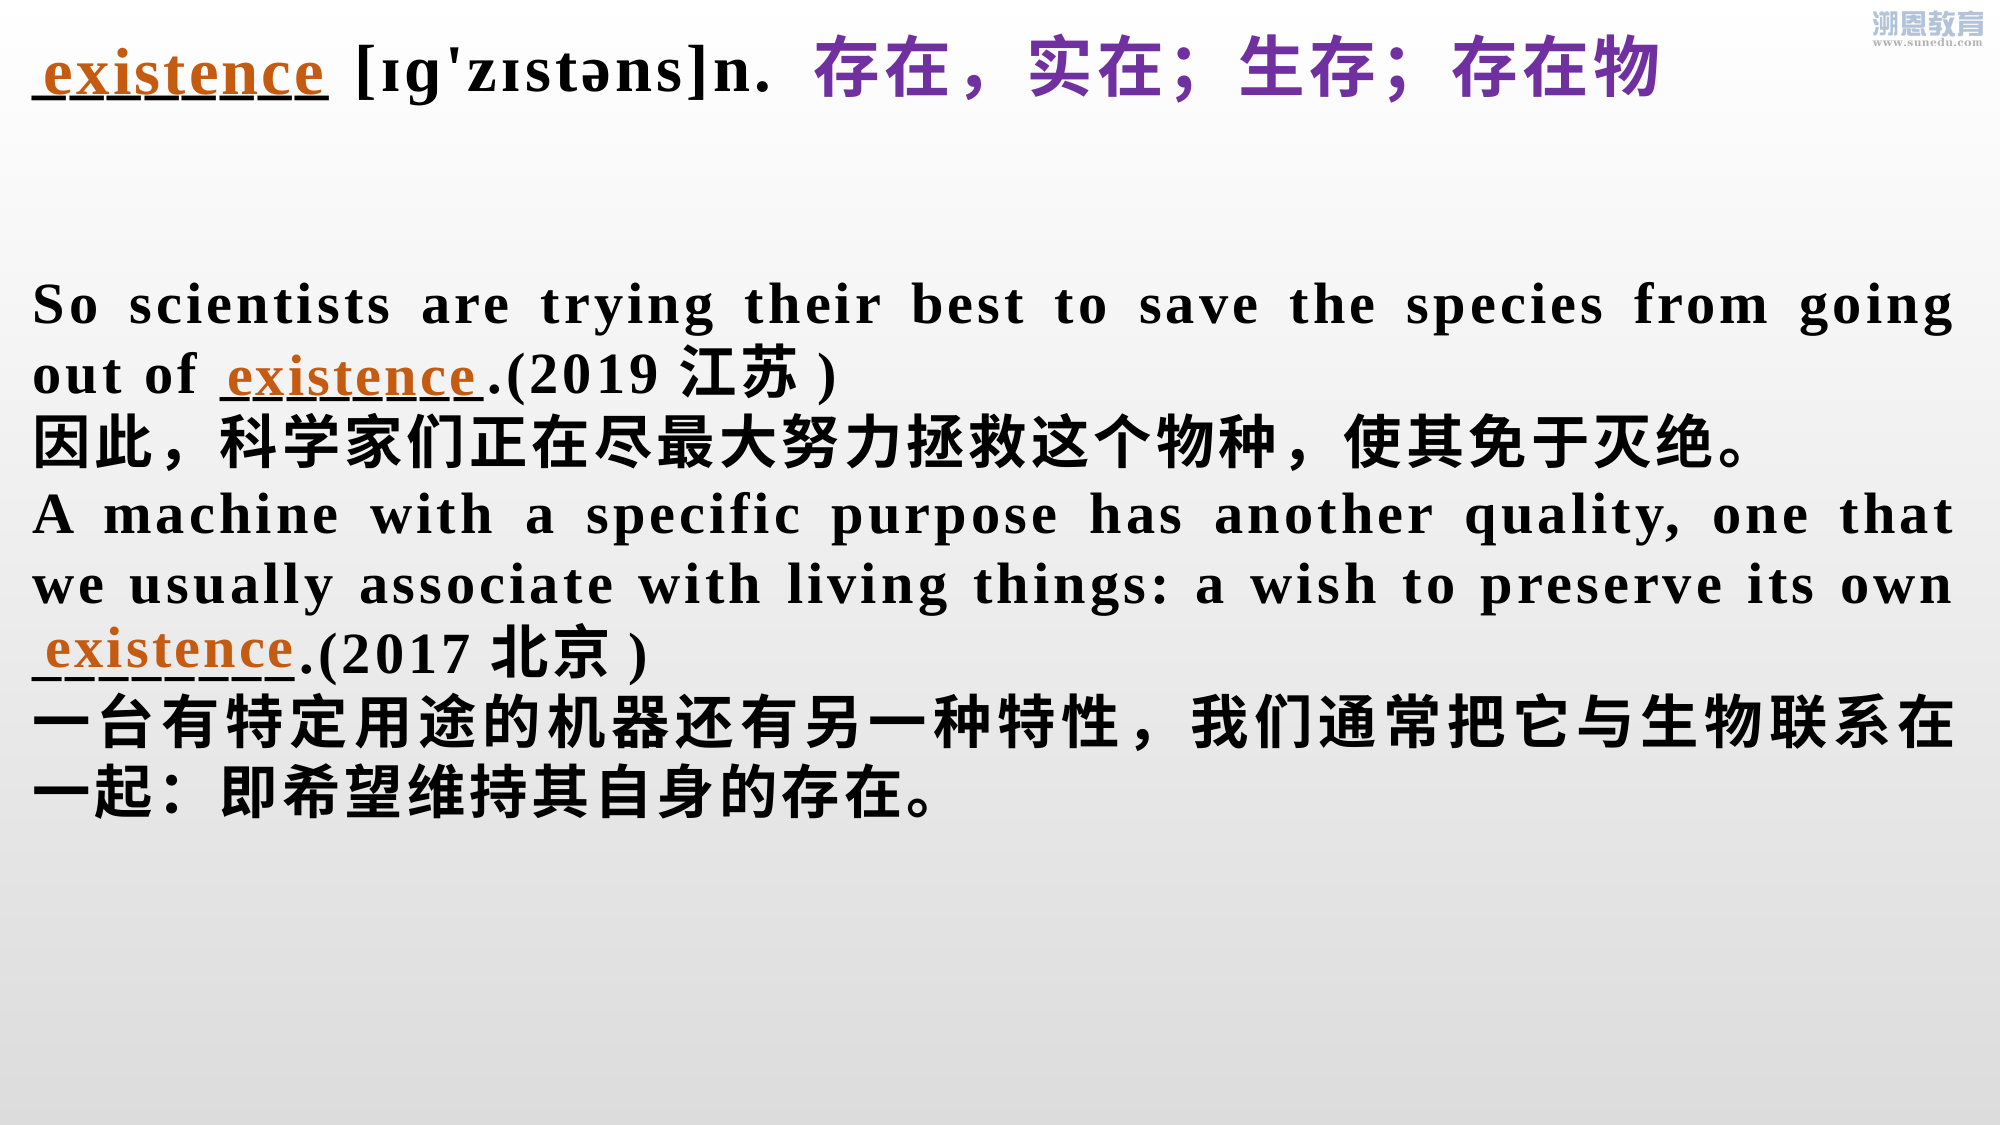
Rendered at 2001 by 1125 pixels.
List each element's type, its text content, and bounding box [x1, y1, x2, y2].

text_box existence [28, 20, 379, 116]
text_box existence [31, 602, 368, 687]
text_box ________ [ɪɡ'zɪstəns]n. 存在，实在；生存；存在物 So scientists are trying their best to save the species from going out of ________.(2019江苏) 因此，科学家们正在尽最大努力拯救这个物种，使其免于灭绝。 A machine with a specific purpose has another quality, one that we usually associate with living things: a wish to preserve its own ________.(2017北京) 一台有特定用途的机器还有另一种特性，我们通常把它与生物联系在一起：即希望维持其自身的存在。 [15, 18, 1973, 1125]
picture [1872, 10, 1983, 46]
text_box existence [212, 329, 550, 414]
